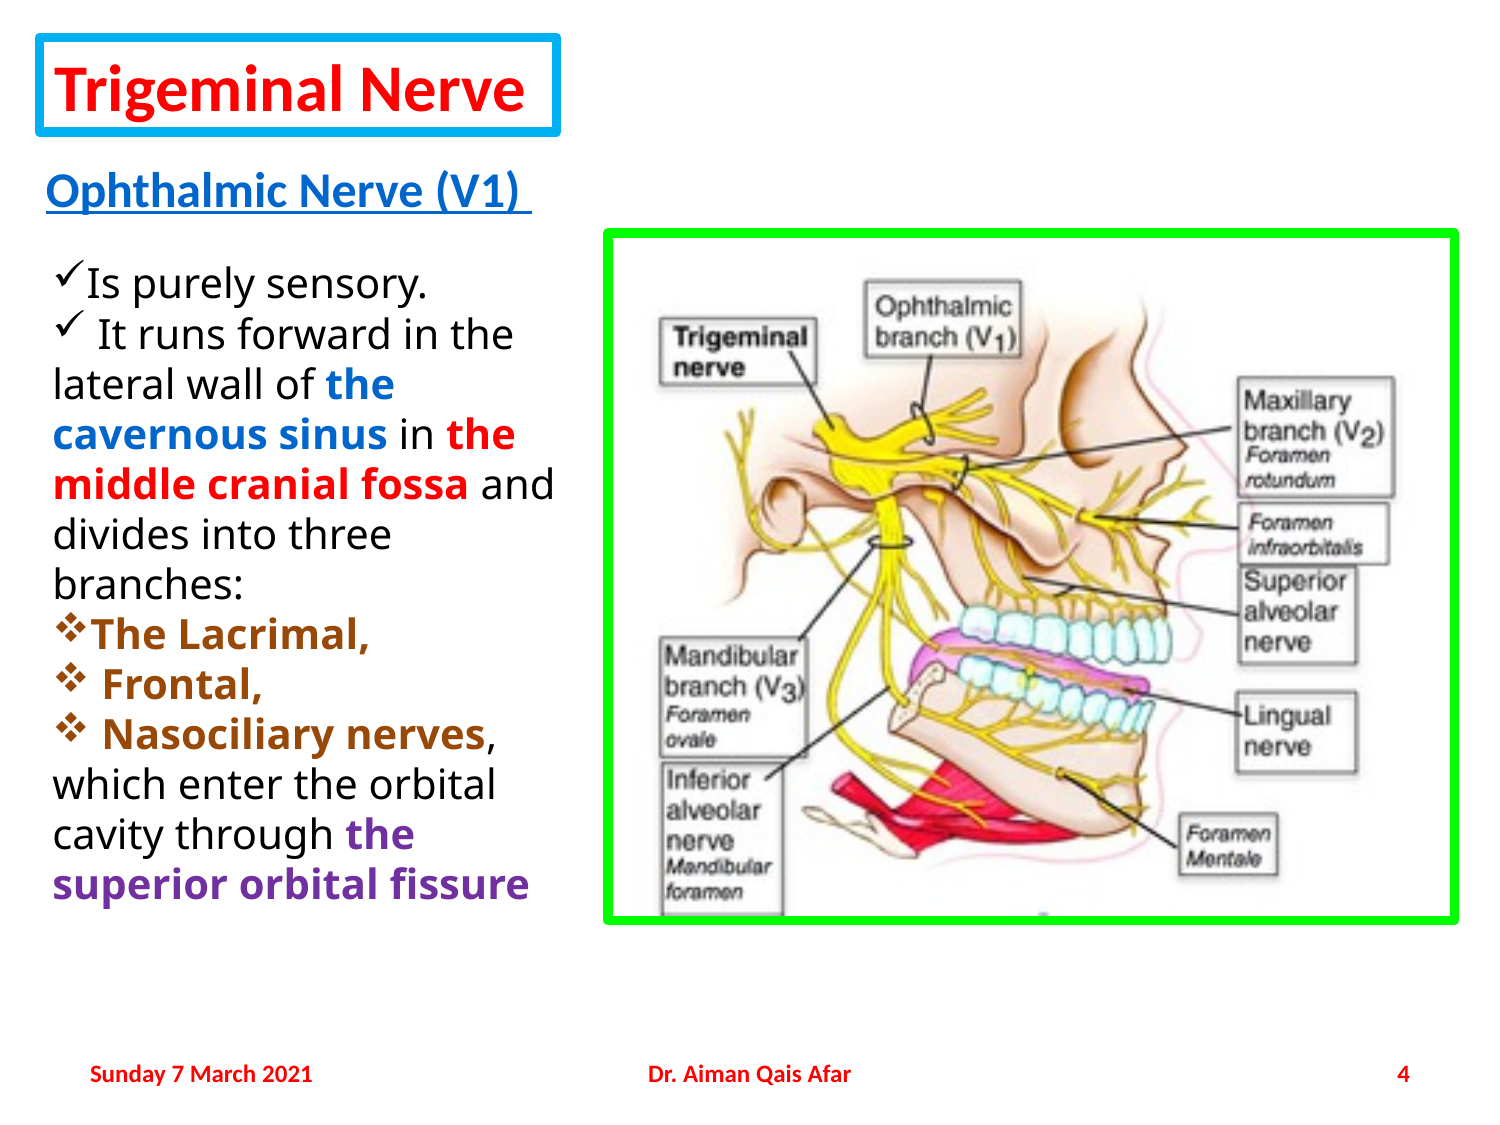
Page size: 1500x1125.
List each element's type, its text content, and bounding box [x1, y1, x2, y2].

slide_number 4 [1362, 1042, 1425, 1103]
picture [612, 237, 1451, 917]
text_box Trigeminal Nerve [39, 37, 557, 133]
footer Dr. Aiman Qais Afar [512, 1042, 988, 1103]
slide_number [75, 1042, 425, 1103]
text_box Ophthalmic Nerve (V1) [31, 149, 548, 225]
text_box Is purely sensory. It runs forward in the lateral wall of the cavernous sinus in the middle cranial fossa and divides into three branches: The Lacrimal, Frontal, Nasociliary nerves, which enter the orbital cavity through the superior orbital fissure [37, 249, 588, 915]
